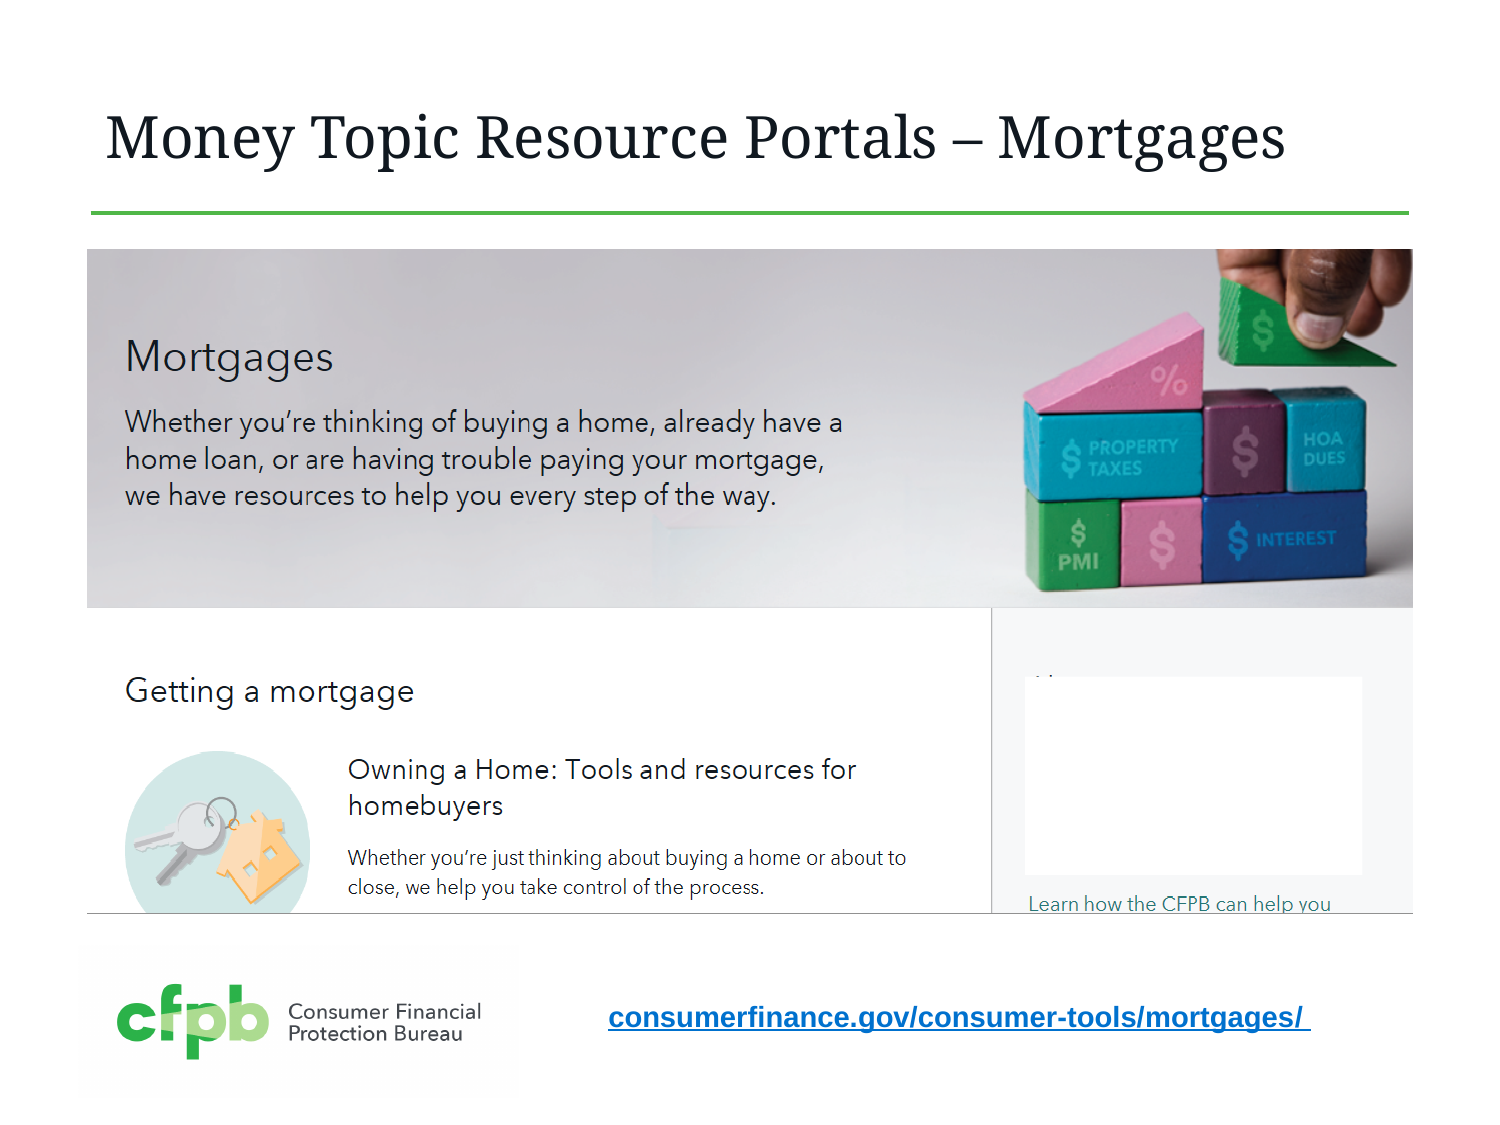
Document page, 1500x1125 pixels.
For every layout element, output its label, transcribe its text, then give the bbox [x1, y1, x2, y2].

text_box consumerfinance.gov/consumer-tools/mortgages/ [406, 991, 1500, 1041]
picture [78, 945, 519, 1098]
picture [87, 249, 1413, 916]
title Money Topic Resource Portals – Mortgages [90, 74, 1410, 197]
